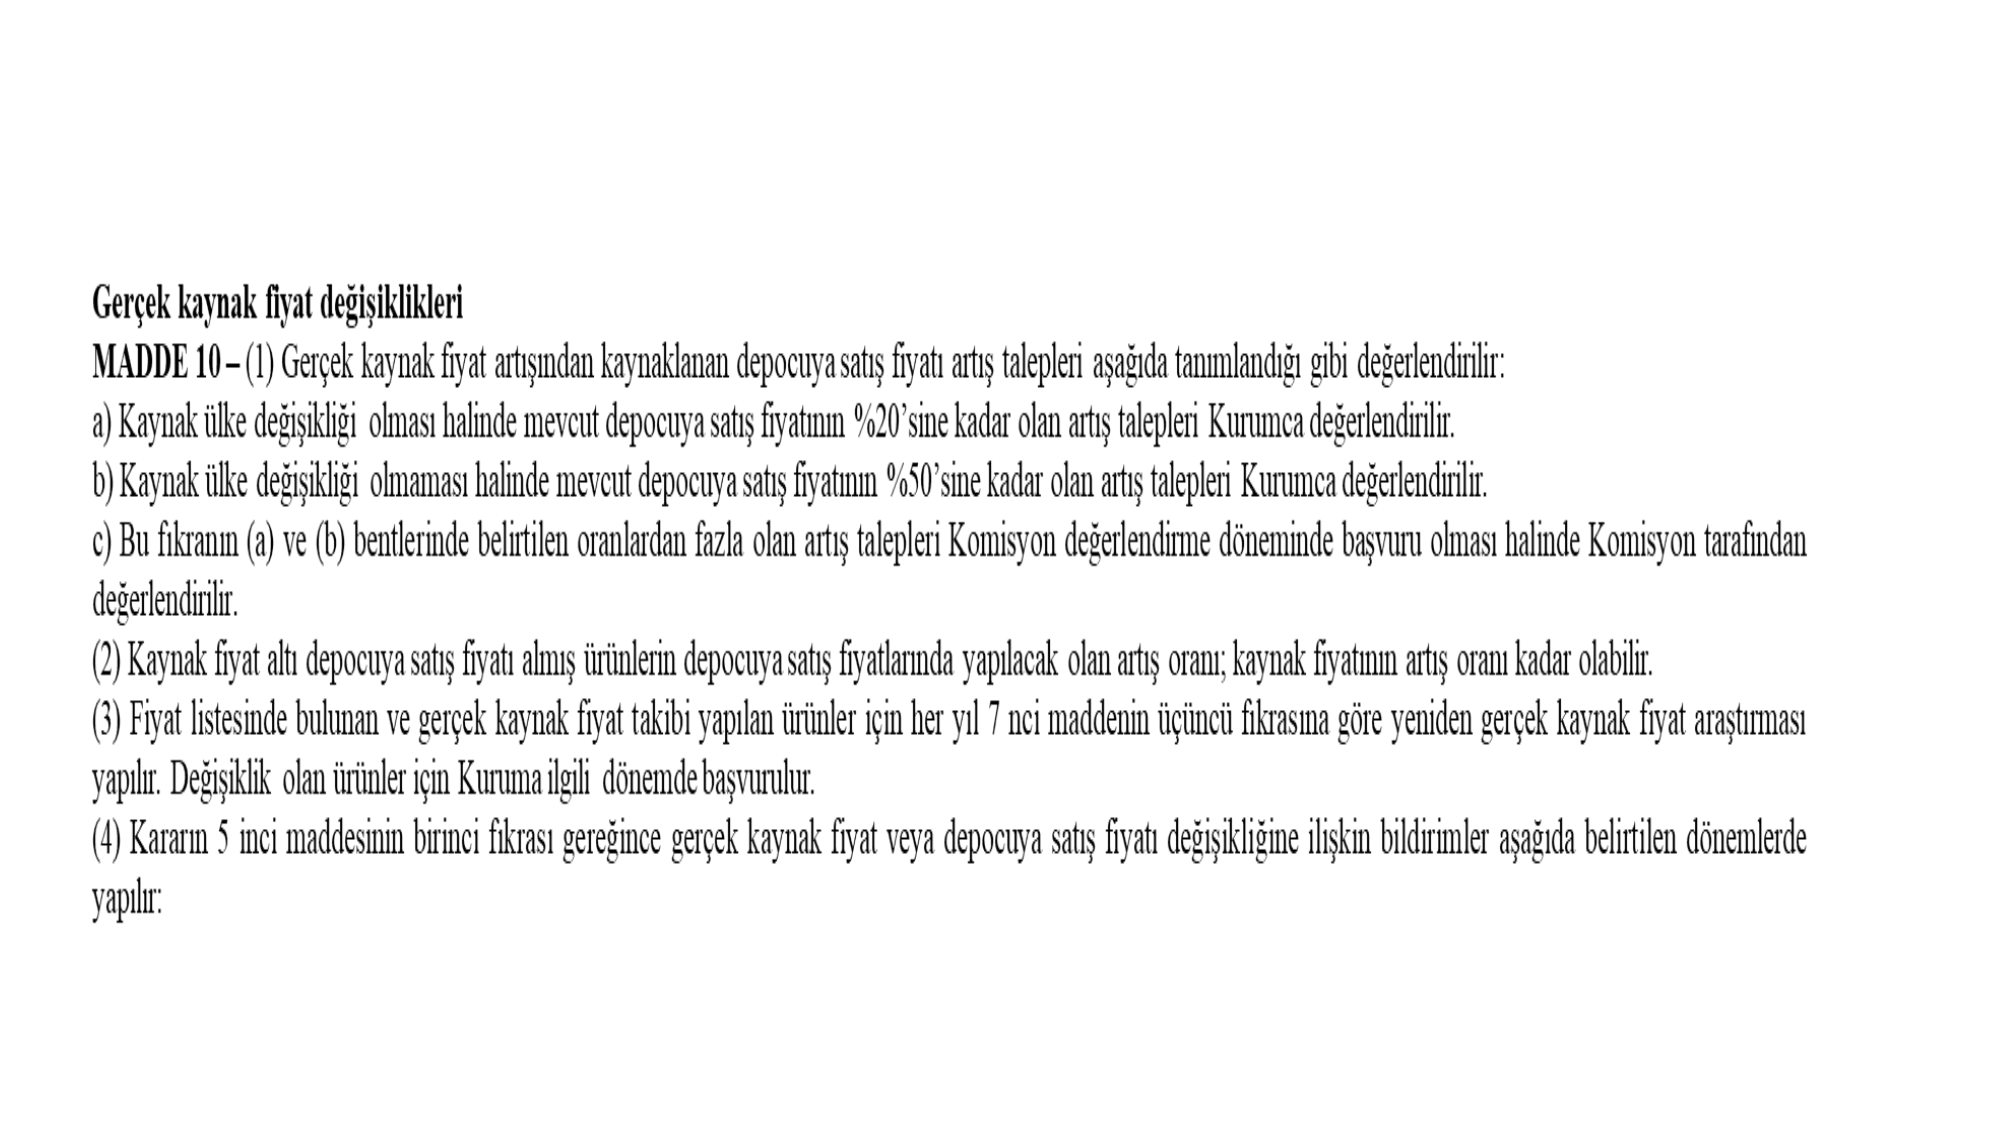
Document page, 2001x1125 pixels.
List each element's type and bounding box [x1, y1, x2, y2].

picture [77, 255, 1823, 955]
